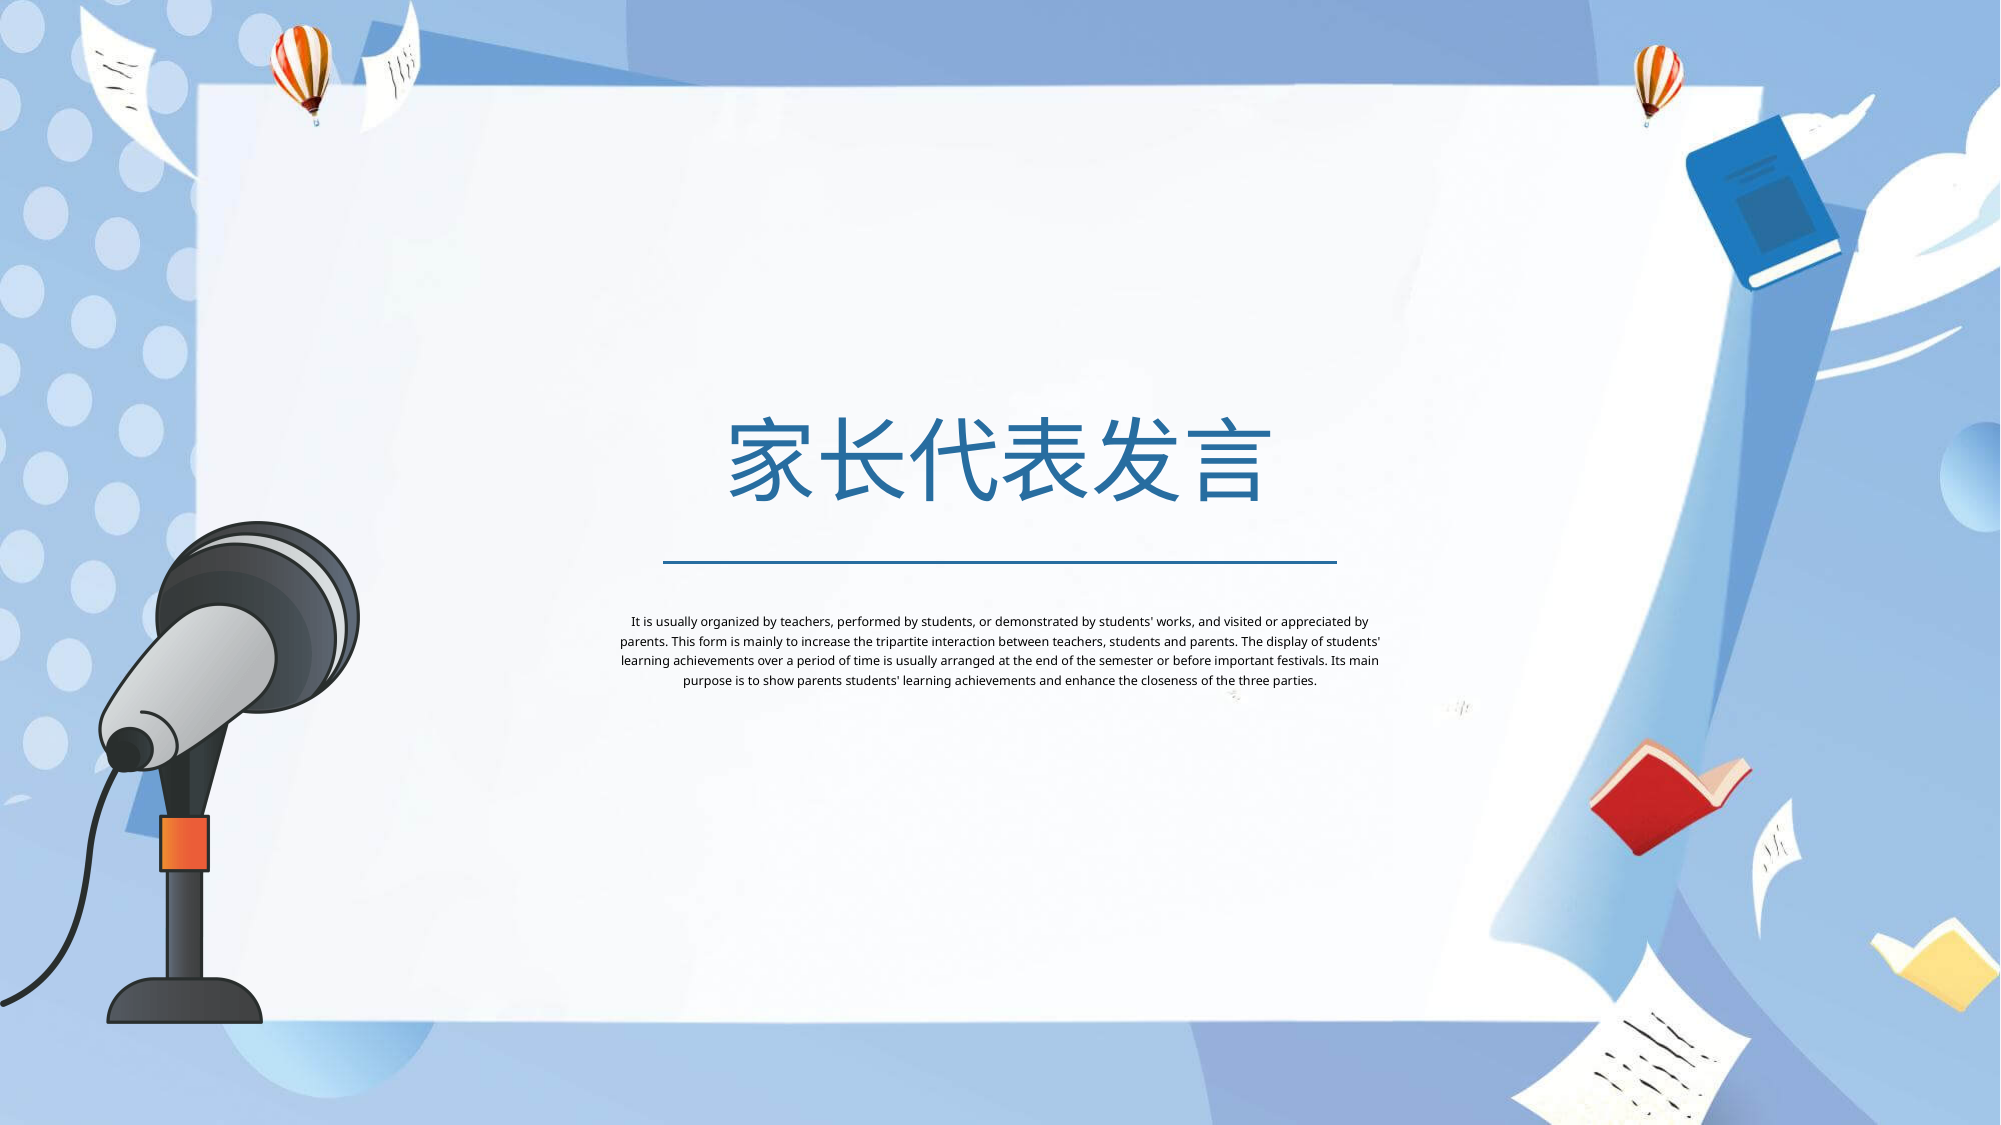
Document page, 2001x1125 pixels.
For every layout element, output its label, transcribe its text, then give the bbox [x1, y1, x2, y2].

text_box 家长代表发言 [710, 340, 1291, 521]
text_box It is usually organized by teachers, performed by students, or demonstrated by students' works, and visited or appreciated by parents. This form is mainly to increase the tripartite interaction between teachers, students and parents. The display of students' learning achievements over a period of time is usually arranged at the end of the semester or before important festivals. Its main purpose is to show parents students' learning achievements and enhance the closeness of the three parties. [595, 602, 1404, 696]
picture [0, 0, 2001, 1125]
